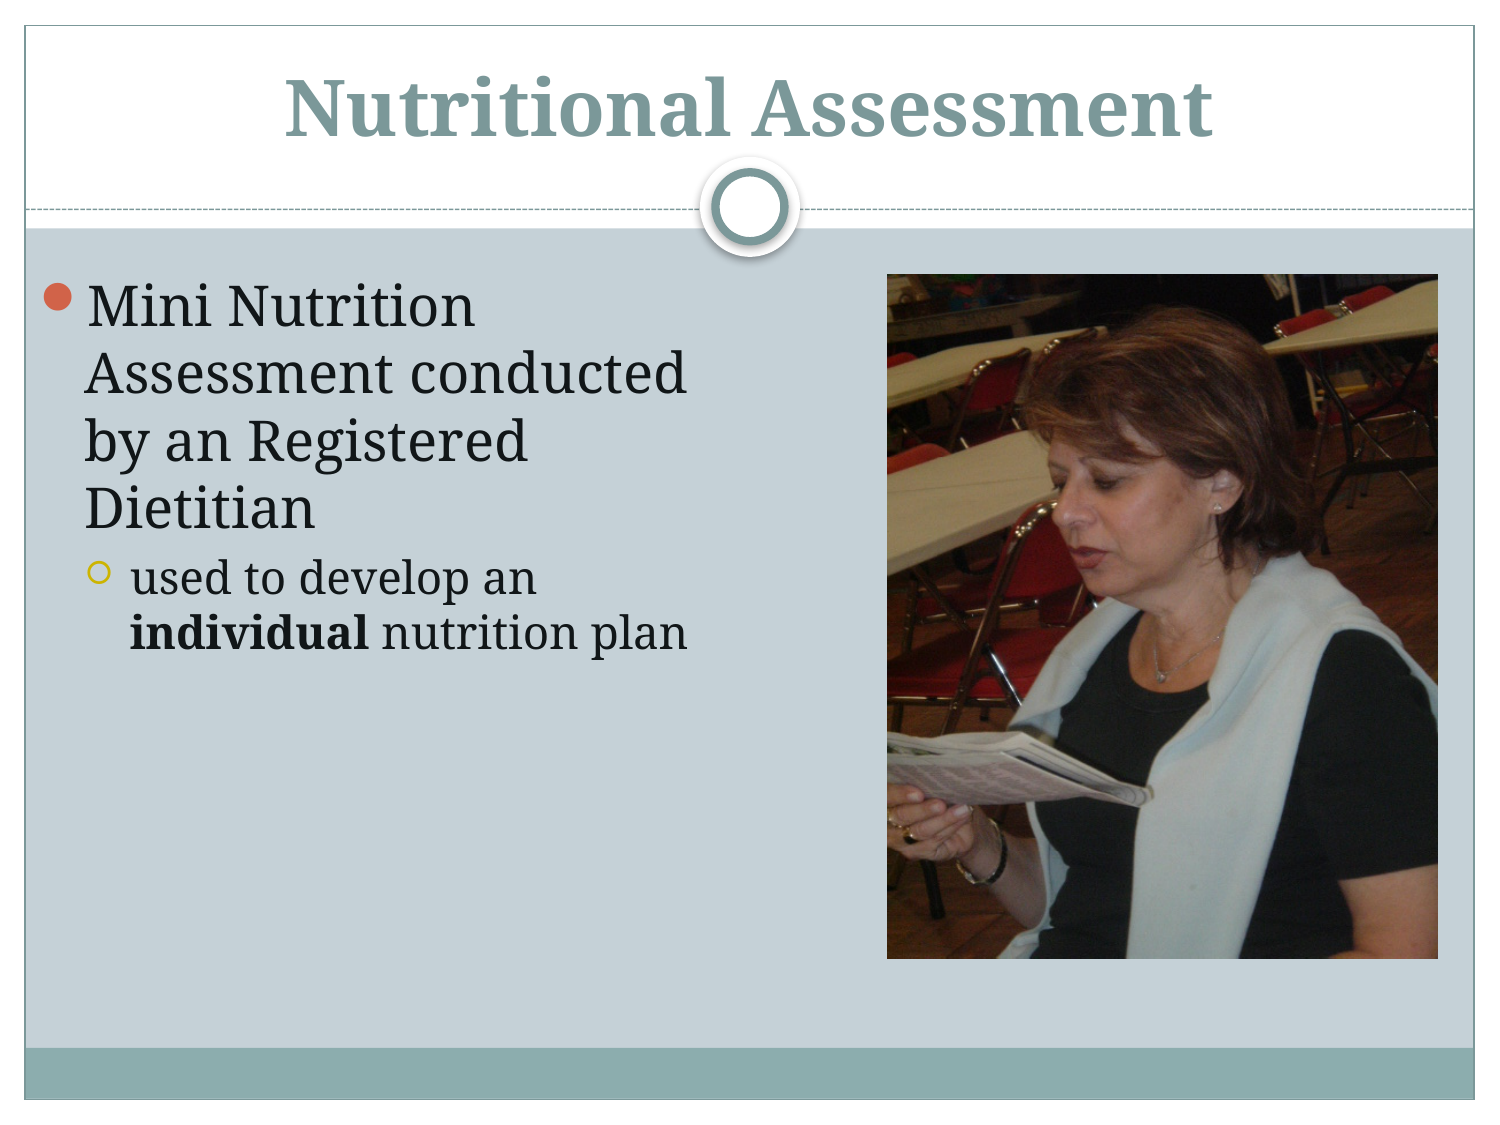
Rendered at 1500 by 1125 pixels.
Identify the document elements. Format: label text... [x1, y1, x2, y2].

title Nutritional Assessment [75, 50, 1425, 238]
picture [887, 274, 1438, 959]
list Mini Nutrition Assessment conducted by an Registered Dietitian used to develop an individual nutrition plan [24, 262, 763, 875]
